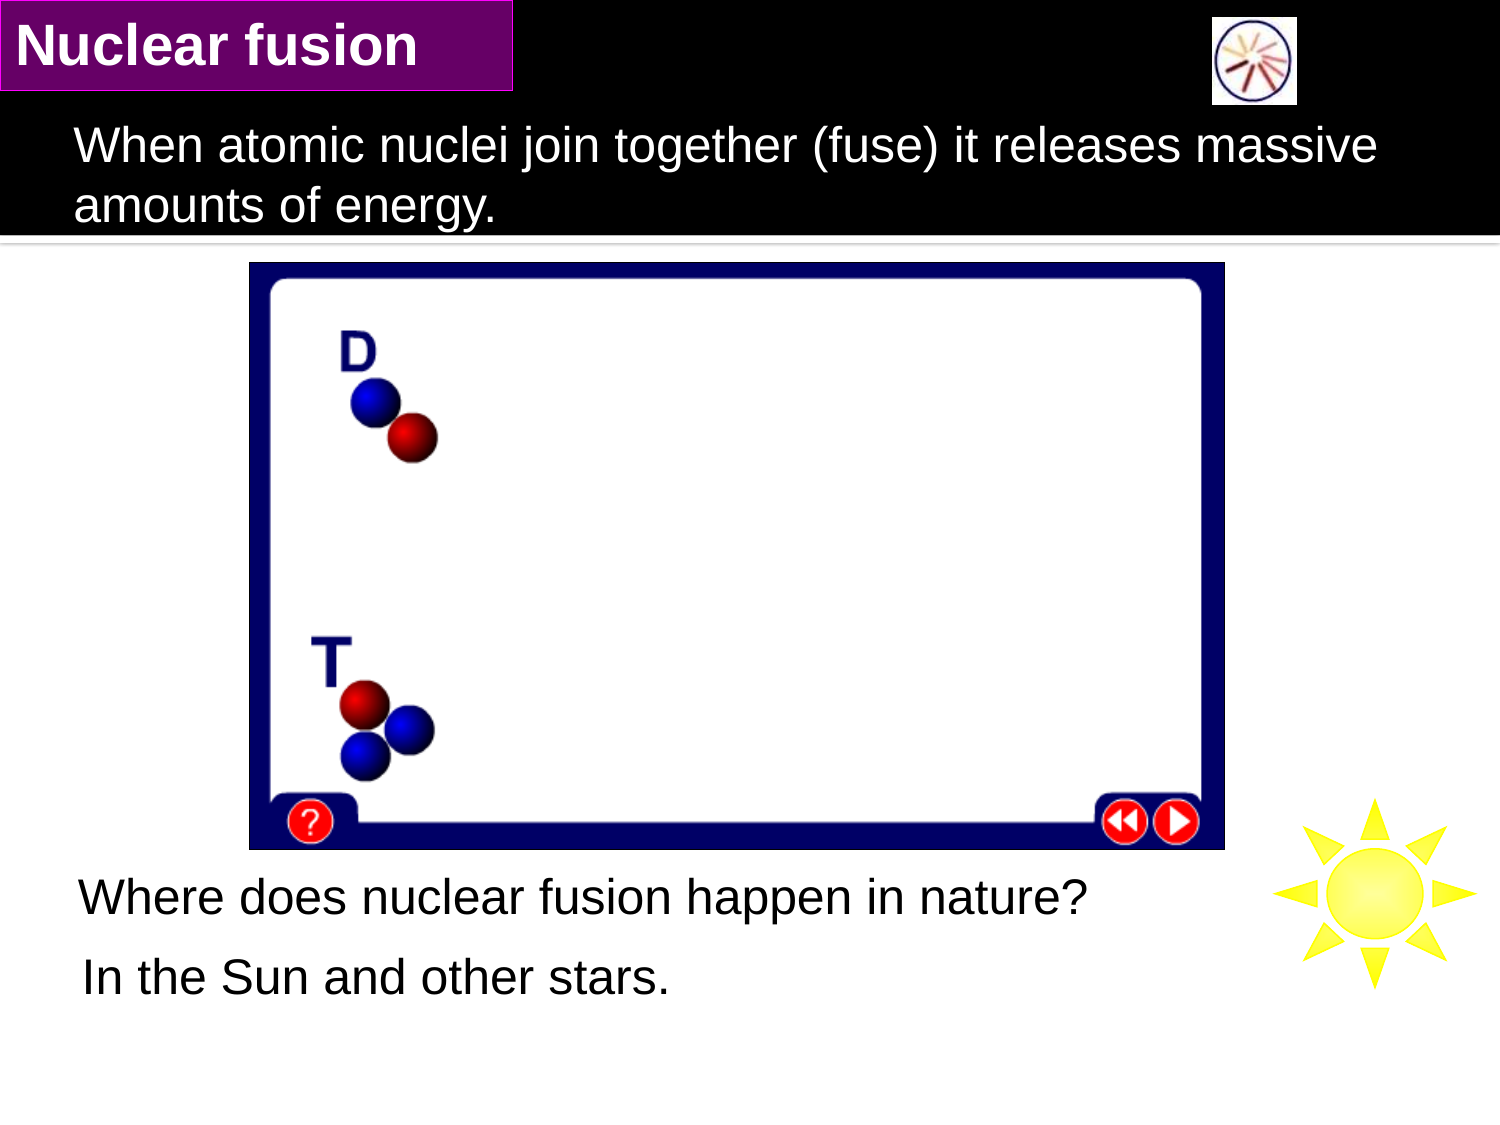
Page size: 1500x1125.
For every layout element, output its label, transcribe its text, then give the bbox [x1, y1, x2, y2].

text_box [1406, 923, 1446, 961]
picture [250, 263, 1224, 849]
text_box In the Sun and other stars. [66, 937, 1070, 1013]
picture [1212, 17, 1297, 105]
text_box Where does nuclear fusion happen in nature? [63, 856, 1105, 932]
text_box [1361, 948, 1389, 988]
title Nuclear fusion [0, 0, 513, 91]
text_box [1304, 827, 1344, 865]
text_box [1406, 827, 1446, 865]
text_box [1433, 880, 1476, 907]
text_box [1275, 880, 1317, 907]
text_box [1327, 848, 1423, 939]
text_box [1361, 800, 1389, 840]
text_box When atomic nuclei join together (fuse) it releases massive amounts of energy. [58, 105, 1429, 326]
text_box [1304, 923, 1344, 961]
